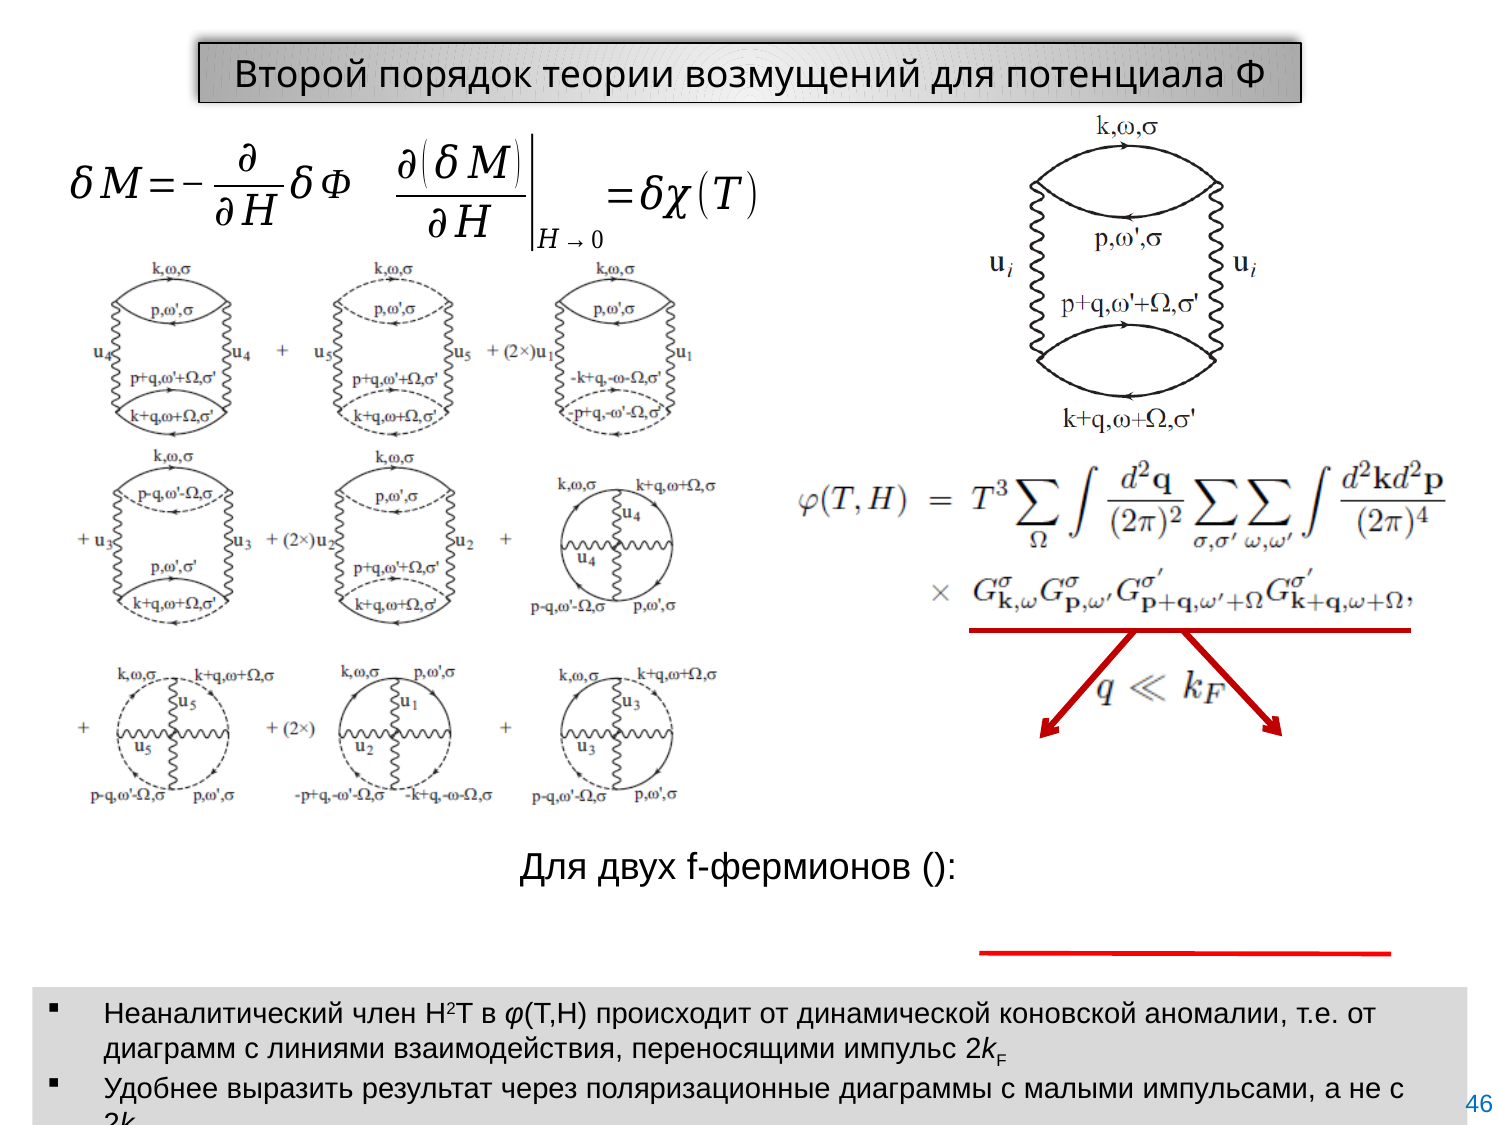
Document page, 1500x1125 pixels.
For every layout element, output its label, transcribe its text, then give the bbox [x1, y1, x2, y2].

picture [989, 110, 1257, 435]
text_box Второй порядок теории возмущений для потенциала Φ [198, 42, 1302, 103]
picture [69, 252, 727, 815]
picture [793, 452, 1453, 620]
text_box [968, 630, 1411, 739]
text_box Неаналитический член H2T в φ(T,H) происходит от динамической коновской аномалии, т.е. от диаграмм с линиями взаимодействия, переносящими импульс 2kF Удобнее выразить результат через поляризационные диаграммы с малыми импульсами, а не с 2kF [32, 987, 1468, 1125]
slide_number 46 [1438, 1075, 1500, 1125]
